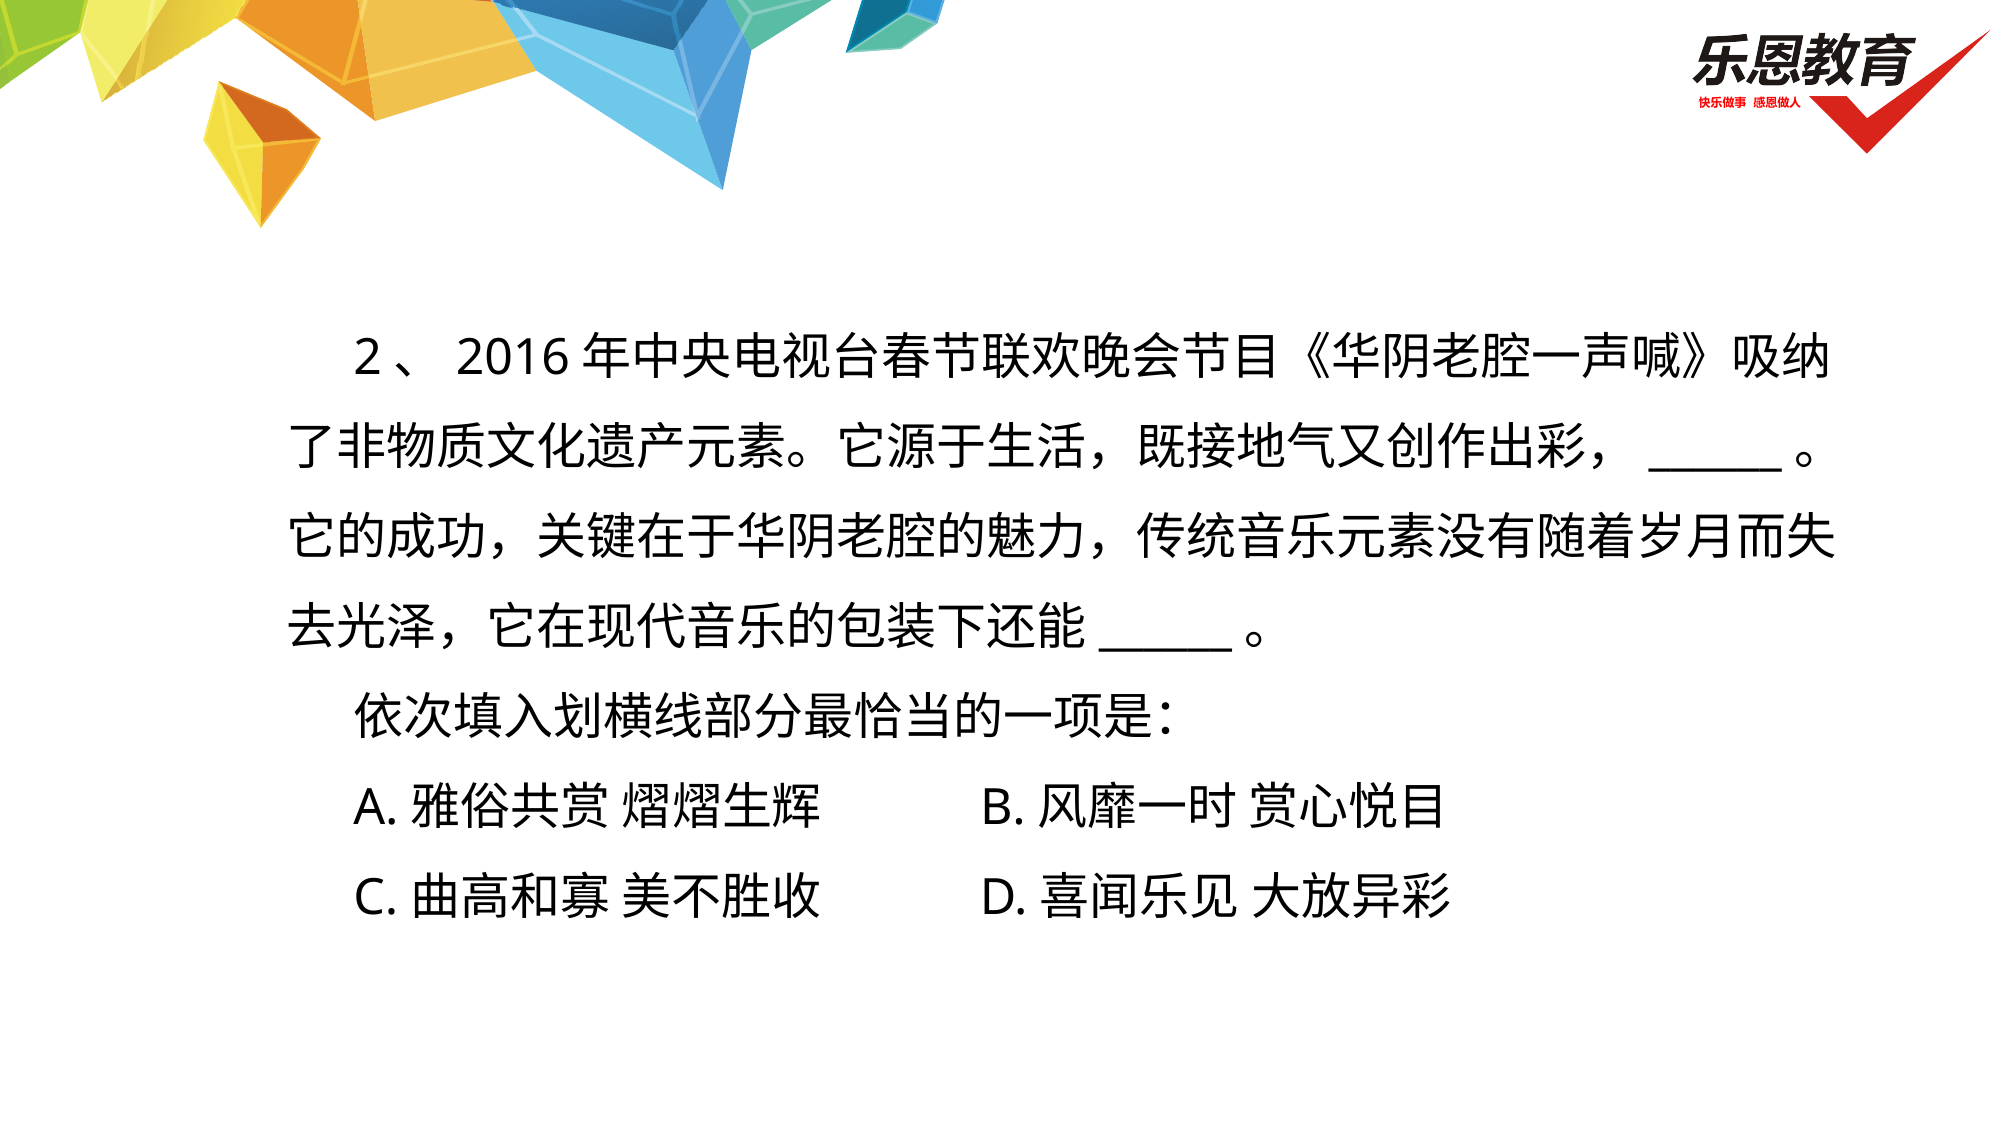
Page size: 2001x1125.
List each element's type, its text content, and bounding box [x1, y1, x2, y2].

text_box 2、2016年中央电视台春节联欢晚会节目《华阴老腔一声喊》吸纳了非物质文化遗产元素。它源于生活，既接地气又创作出彩，______。它的成功，关键在于华阴老腔的魅力，传统音乐元素没有随着岁月而失去光泽，它在现代音乐的包装下还能______。 依次填入划横线部分最恰当的一项是： A.雅俗共赏 熠熠生辉 B.风靡一时 赏心悦目 C.曲高和寡 美不胜收 D.喜闻乐见 大放异彩 [271, 287, 1889, 932]
picture [1692, 11, 1993, 154]
